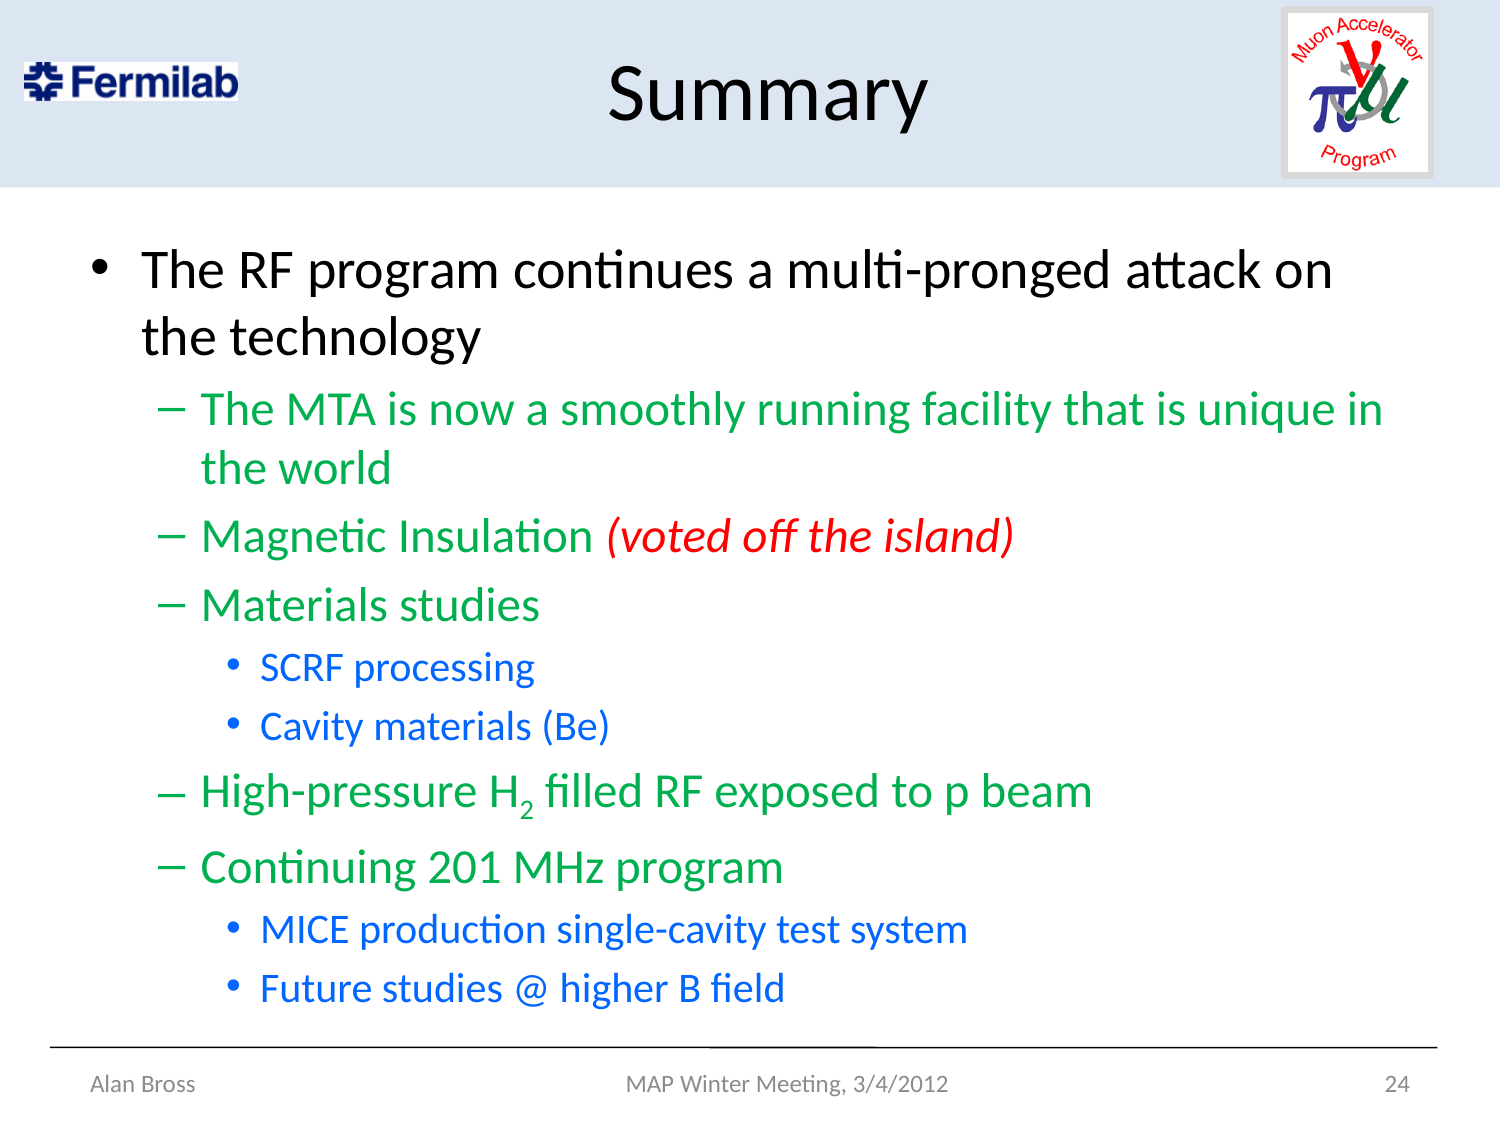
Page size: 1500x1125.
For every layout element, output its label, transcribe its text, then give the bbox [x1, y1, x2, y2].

title Summary [249, 0, 1288, 176]
picture [24, 62, 238, 101]
picture [1288, 13, 1428, 172]
footer MAP Winter Meeting, 3/4/2012 [512, 1052, 1063, 1113]
slide_number 24 [1074, 1052, 1425, 1113]
slide_number Alan Bross [75, 1052, 425, 1113]
list The RF program continues a multi-pronged attack on the technology The MTA is now a smoothly running facility that is unique in the world Magnetic Insulation (voted off the island) Materials studies SCRF processing Cavity materials (Be) High-pressure H2 filled RF exposed to p beam Continuing 201 MHz program MICE production single-cavity test system Future studies @ higher B field [74, 224, 1426, 1026]
